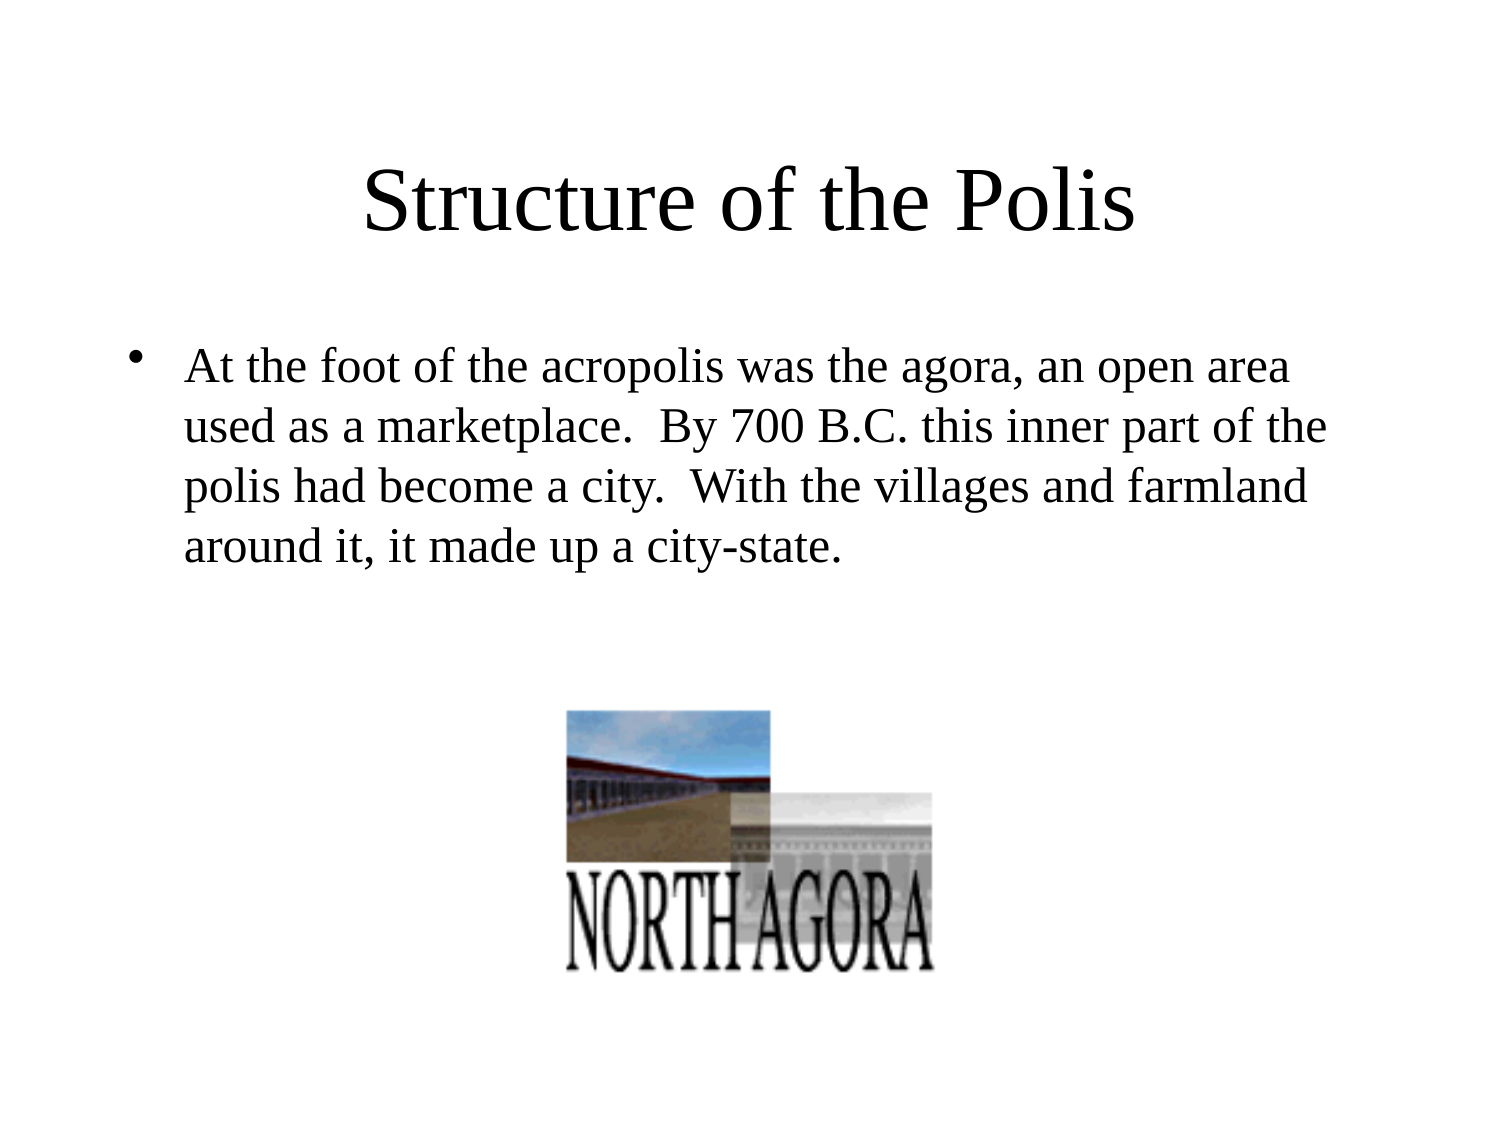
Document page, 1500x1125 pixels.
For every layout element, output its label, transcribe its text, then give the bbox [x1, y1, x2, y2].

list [540, 674, 960, 1000]
title Structure of the Polis [112, 99, 1388, 288]
list At the foot of the acropolis was the agora, an open area used as a marketplace. By 700 B.C. this inner part of the polis had become a city. With the villages and farmland around it, it made up a city-state. [112, 324, 1388, 650]
